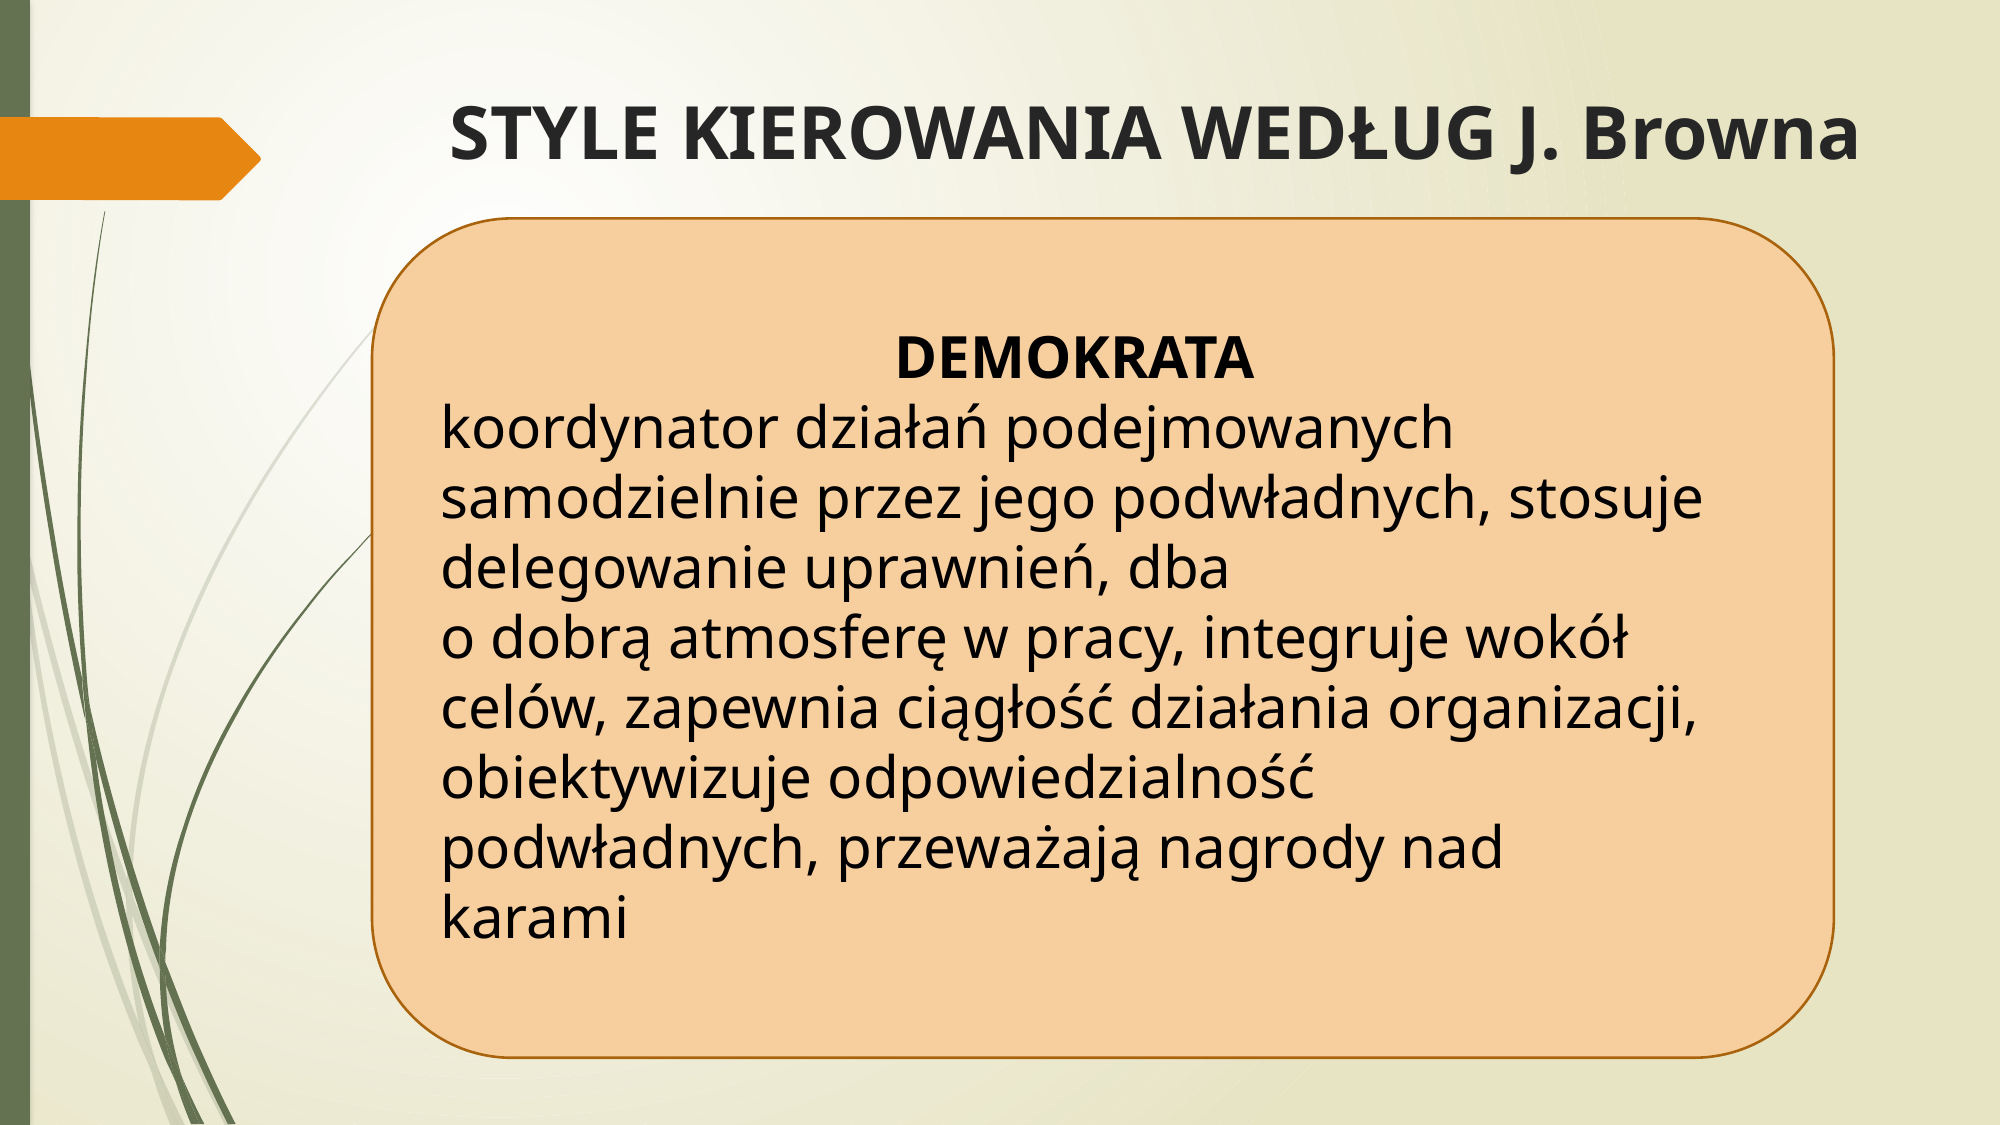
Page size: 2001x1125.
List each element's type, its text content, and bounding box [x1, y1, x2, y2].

text_box DEMOKRATA koordynator działań podejmowanych samodzielnie przez jego podwładnych, stosuje delegowanie uprawnień, dba o dobrą atmosferę w pracy, integruje wokół celów, zapewnia ciągłość działania organizacji, obiektywizuje odpowiedzialność podwładnych, przeważają nagrody nad karami [425, 312, 1724, 958]
title STYLE KIEROWANIA WEDŁUG J. Browna [425, 34, 1888, 313]
text_box [370, 217, 1836, 1060]
